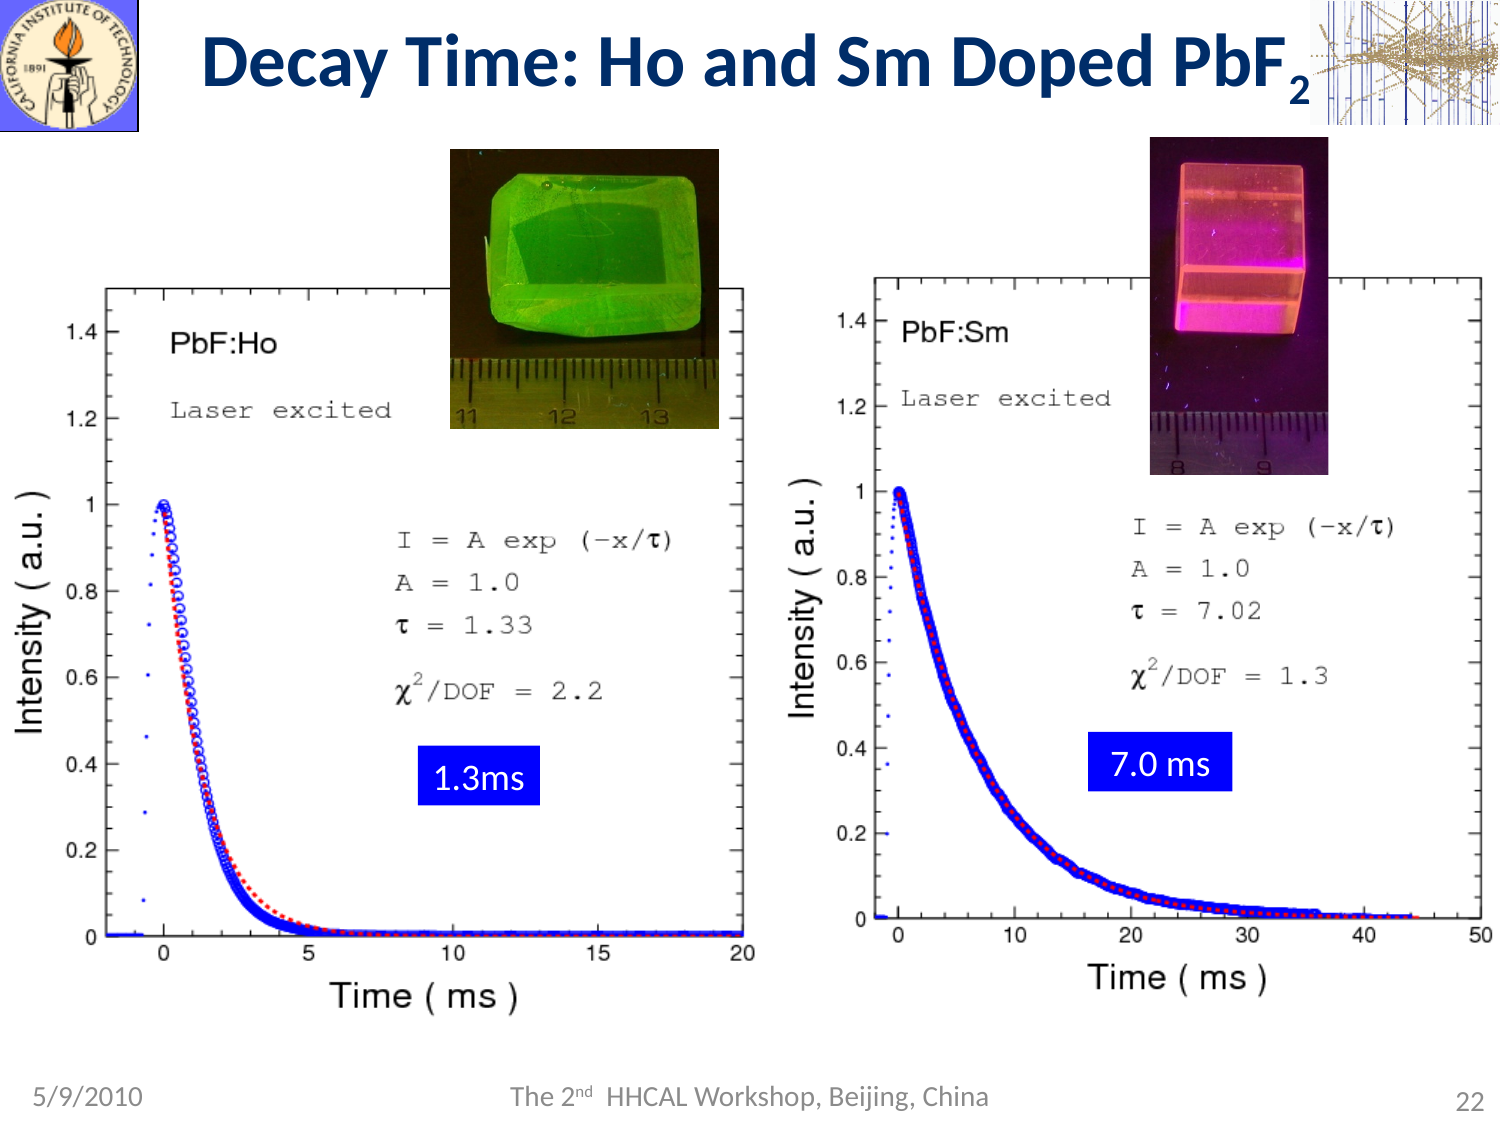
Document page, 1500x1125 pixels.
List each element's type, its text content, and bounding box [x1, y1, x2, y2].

title Decay Time: Ho and Sm Doped PbF2 [137, 0, 1375, 125]
picture [1375, 0, 1500, 125]
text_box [0, 149, 763, 1038]
picture [0, 0, 137, 131]
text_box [774, 137, 1500, 1019]
